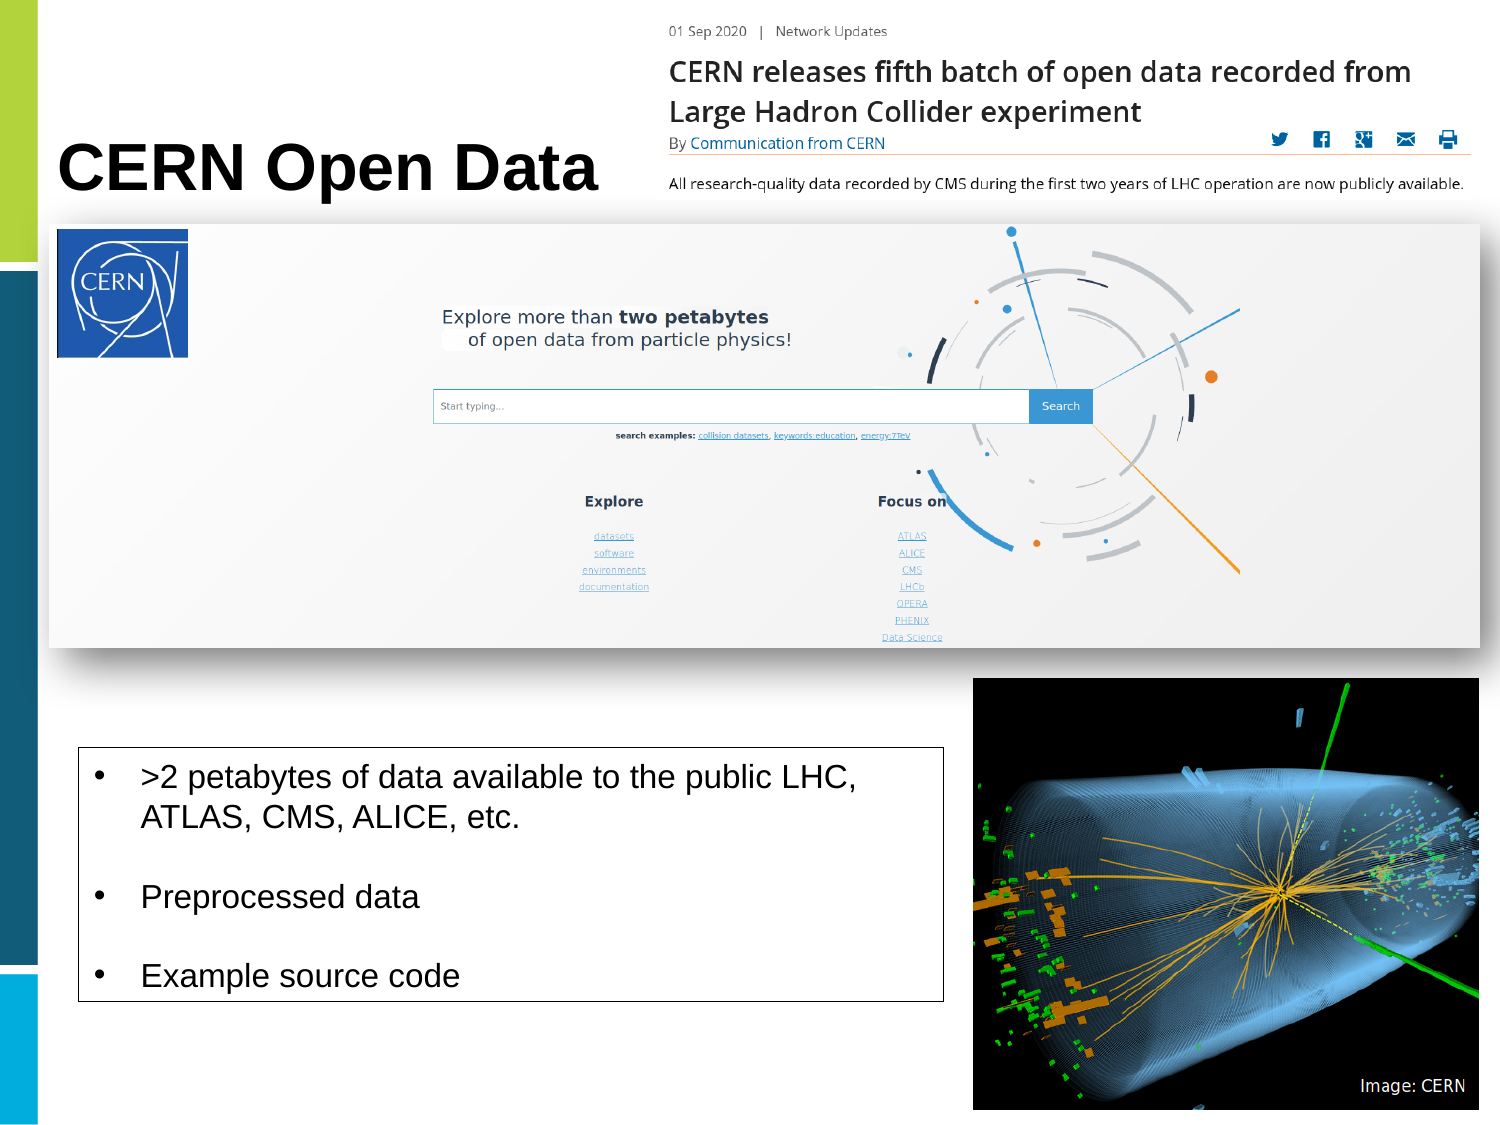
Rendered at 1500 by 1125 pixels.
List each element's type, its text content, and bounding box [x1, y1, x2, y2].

picture [0, 0, 1500, 1125]
title CERN Open Data [42, 59, 1451, 228]
text_box >2 petabytes of data available to the public LHC, ATLAS, CMS, ALICE, etc. Preprocessed data Example source code [78, 747, 944, 1002]
